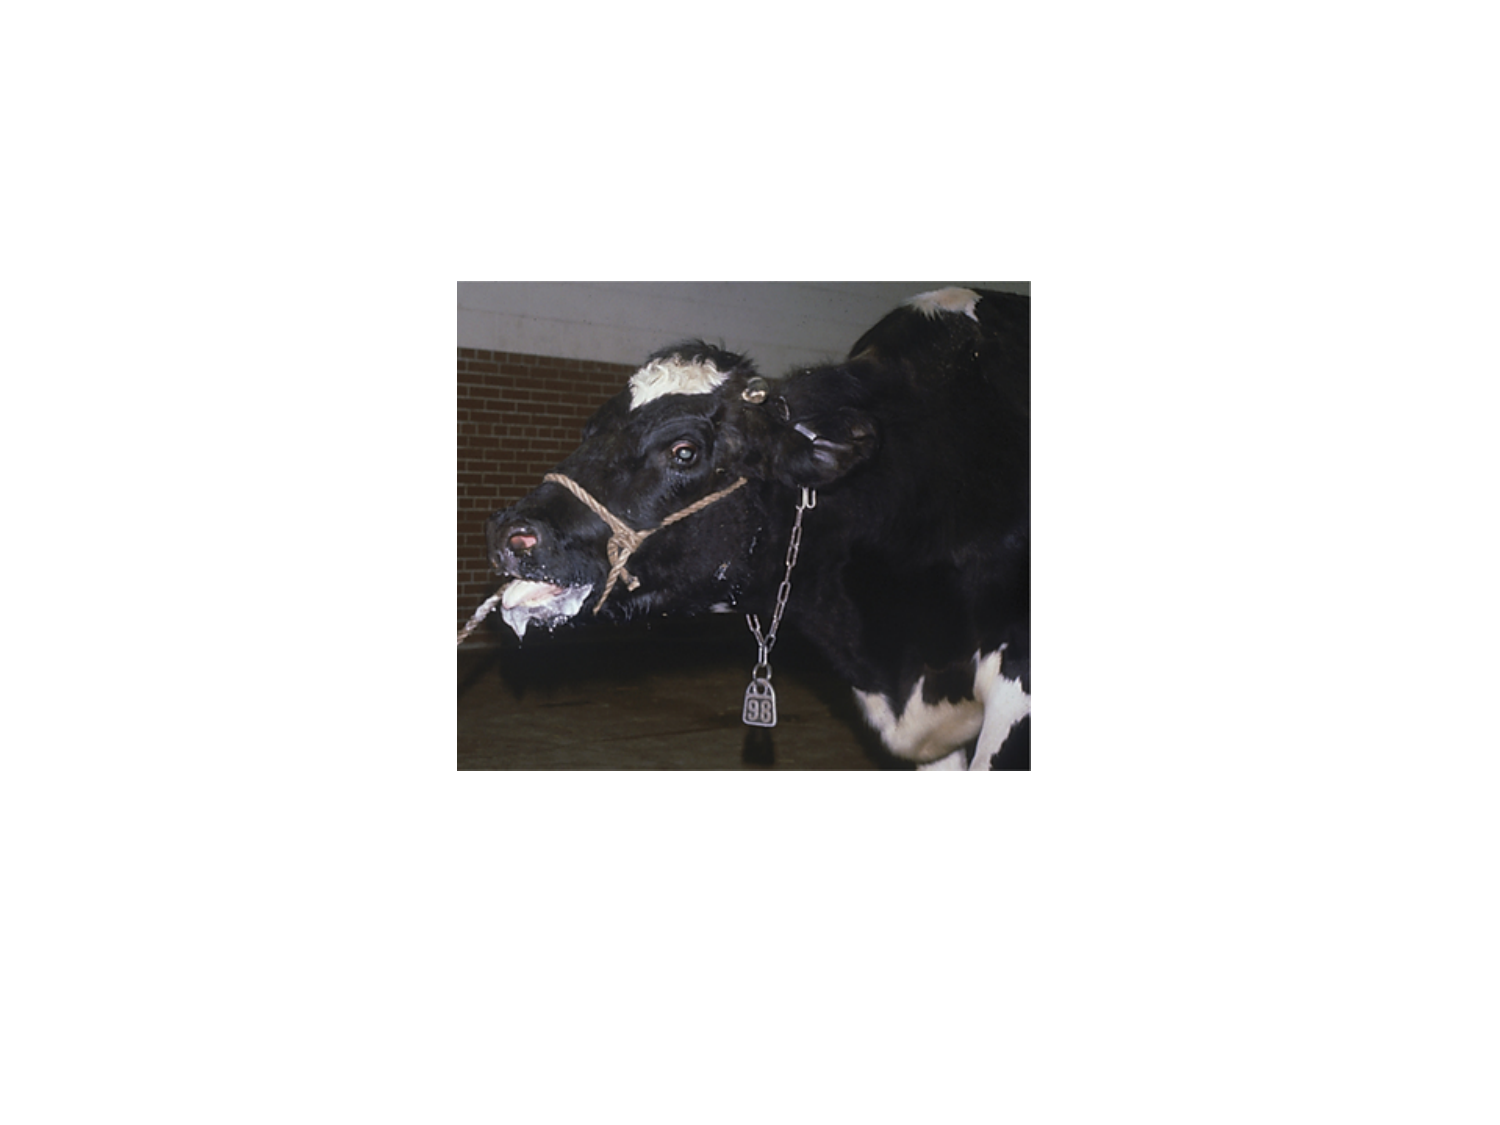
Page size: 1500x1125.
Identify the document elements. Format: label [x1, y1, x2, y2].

picture [456, 280, 1031, 771]
